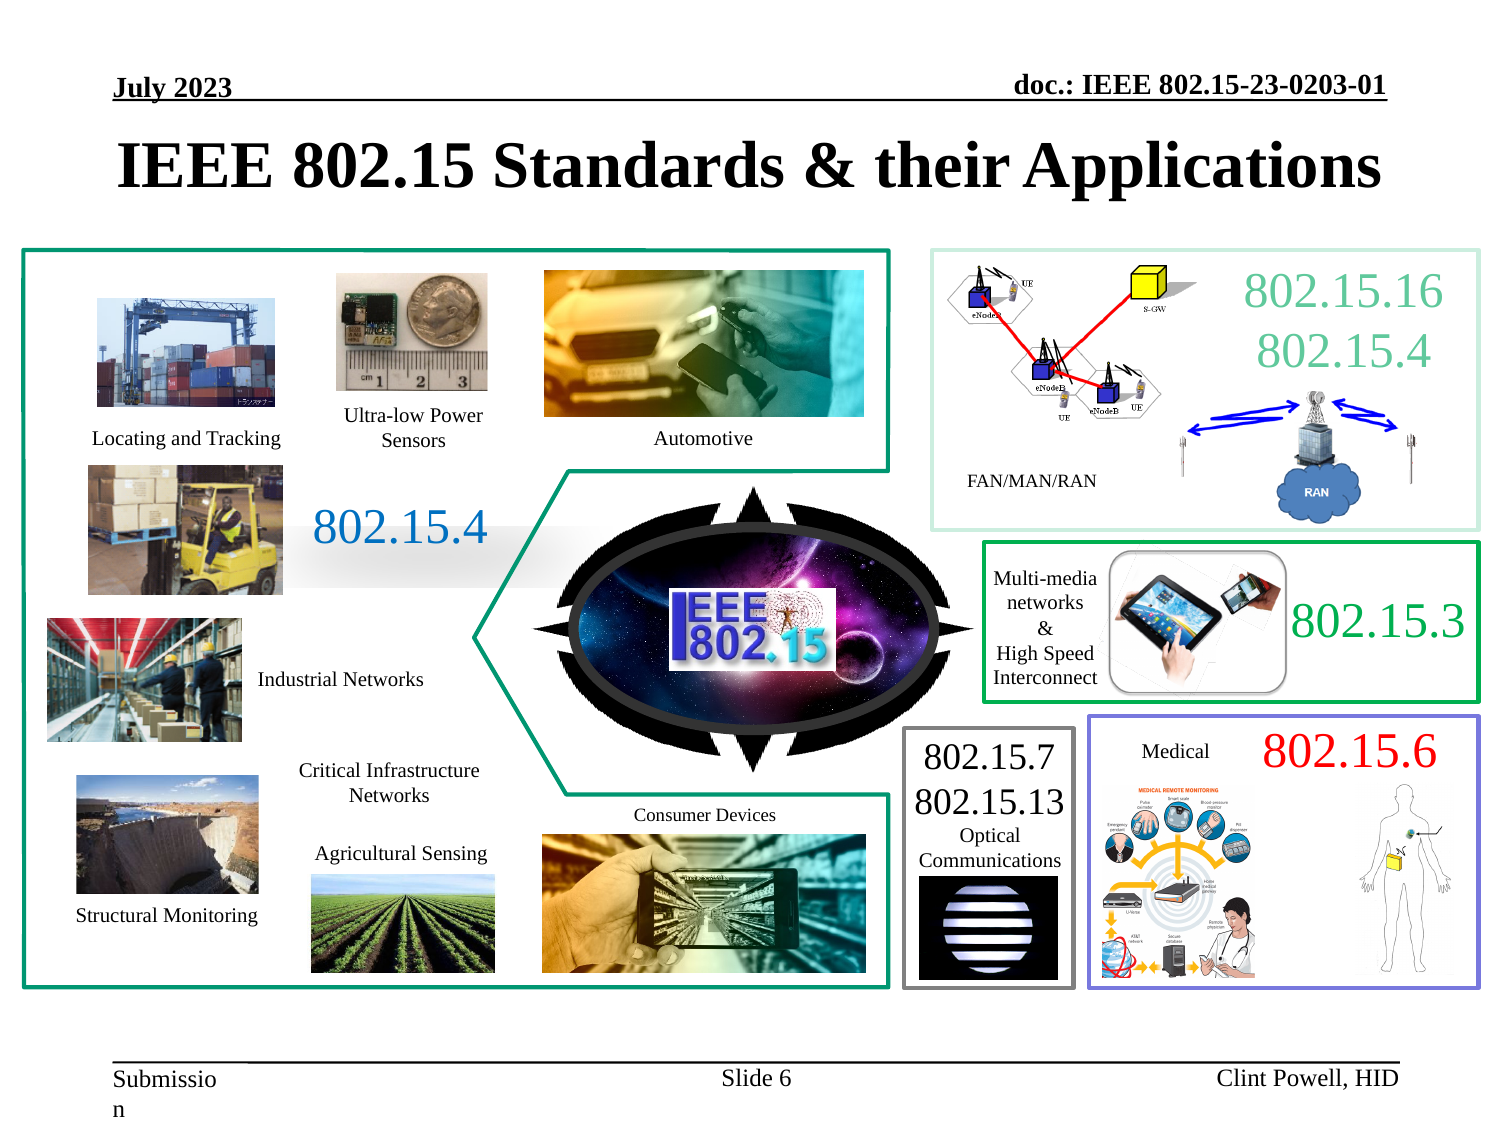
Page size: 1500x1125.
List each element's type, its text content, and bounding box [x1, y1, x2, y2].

picture [1097, 539, 1290, 701]
text_box Structural Monitoring [54, 894, 279, 934]
text_box [1087, 714, 1481, 990]
picture [473, 448, 1035, 811]
picture [47, 618, 242, 743]
text_box 802.15.4 [297, 486, 468, 562]
text_box Optical Communications [1076, 814, 1087, 880]
picture [335, 273, 488, 391]
picture [307, 873, 498, 973]
text_box 802.15.16 802.15.4 [1228, 249, 1459, 385]
text_box Optical Communications [891, 819, 902, 880]
text_box 802.15.7 802.15.13 [899, 724, 1080, 830]
picture [919, 876, 1058, 981]
text_box [902, 830, 1076, 990]
picture [88, 464, 284, 595]
text_box [21, 247, 891, 990]
text_box 802.15.3 [1294, 580, 1478, 656]
text_box Slide 6 [706, 1059, 810, 1094]
picture [542, 834, 866, 974]
picture [97, 298, 275, 407]
picture [76, 774, 259, 894]
text_box Agricultural Sensing [289, 831, 514, 872]
text_box [1293, 540, 1481, 704]
picture [1101, 784, 1255, 978]
text_box [930, 248, 1481, 532]
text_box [1355, 782, 1454, 976]
text_box IEEE 802.15 Standards & their Applications [87, 98, 1413, 224]
picture [946, 264, 1438, 536]
picture [543, 270, 864, 417]
text_box [1038, 540, 1094, 704]
text_box 802.15.6 [1247, 709, 1453, 785]
